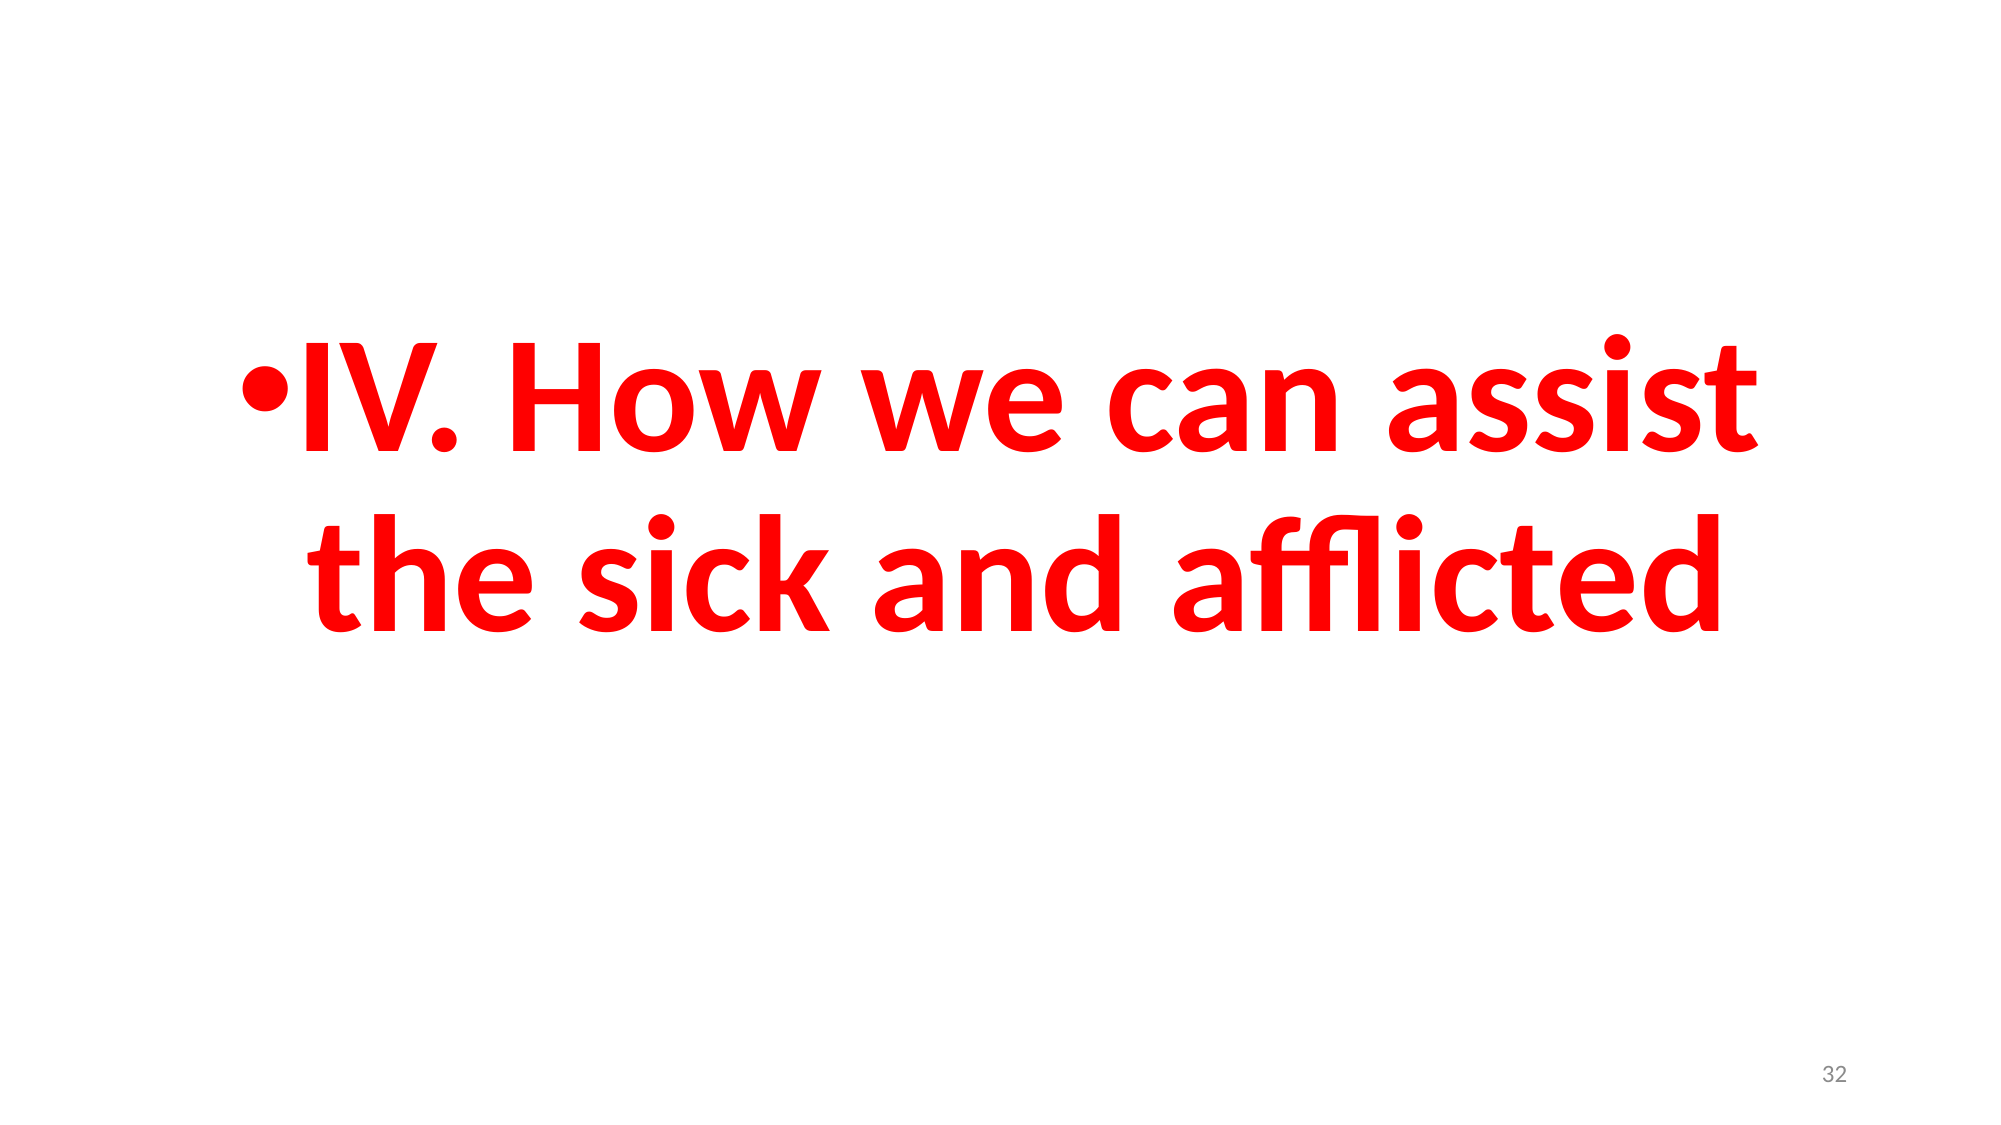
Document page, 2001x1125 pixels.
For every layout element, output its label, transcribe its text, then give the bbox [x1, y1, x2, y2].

list IV. How we can assist the sick and afflicted [137, 299, 1863, 1014]
slide_number 32 [1412, 1042, 1863, 1103]
